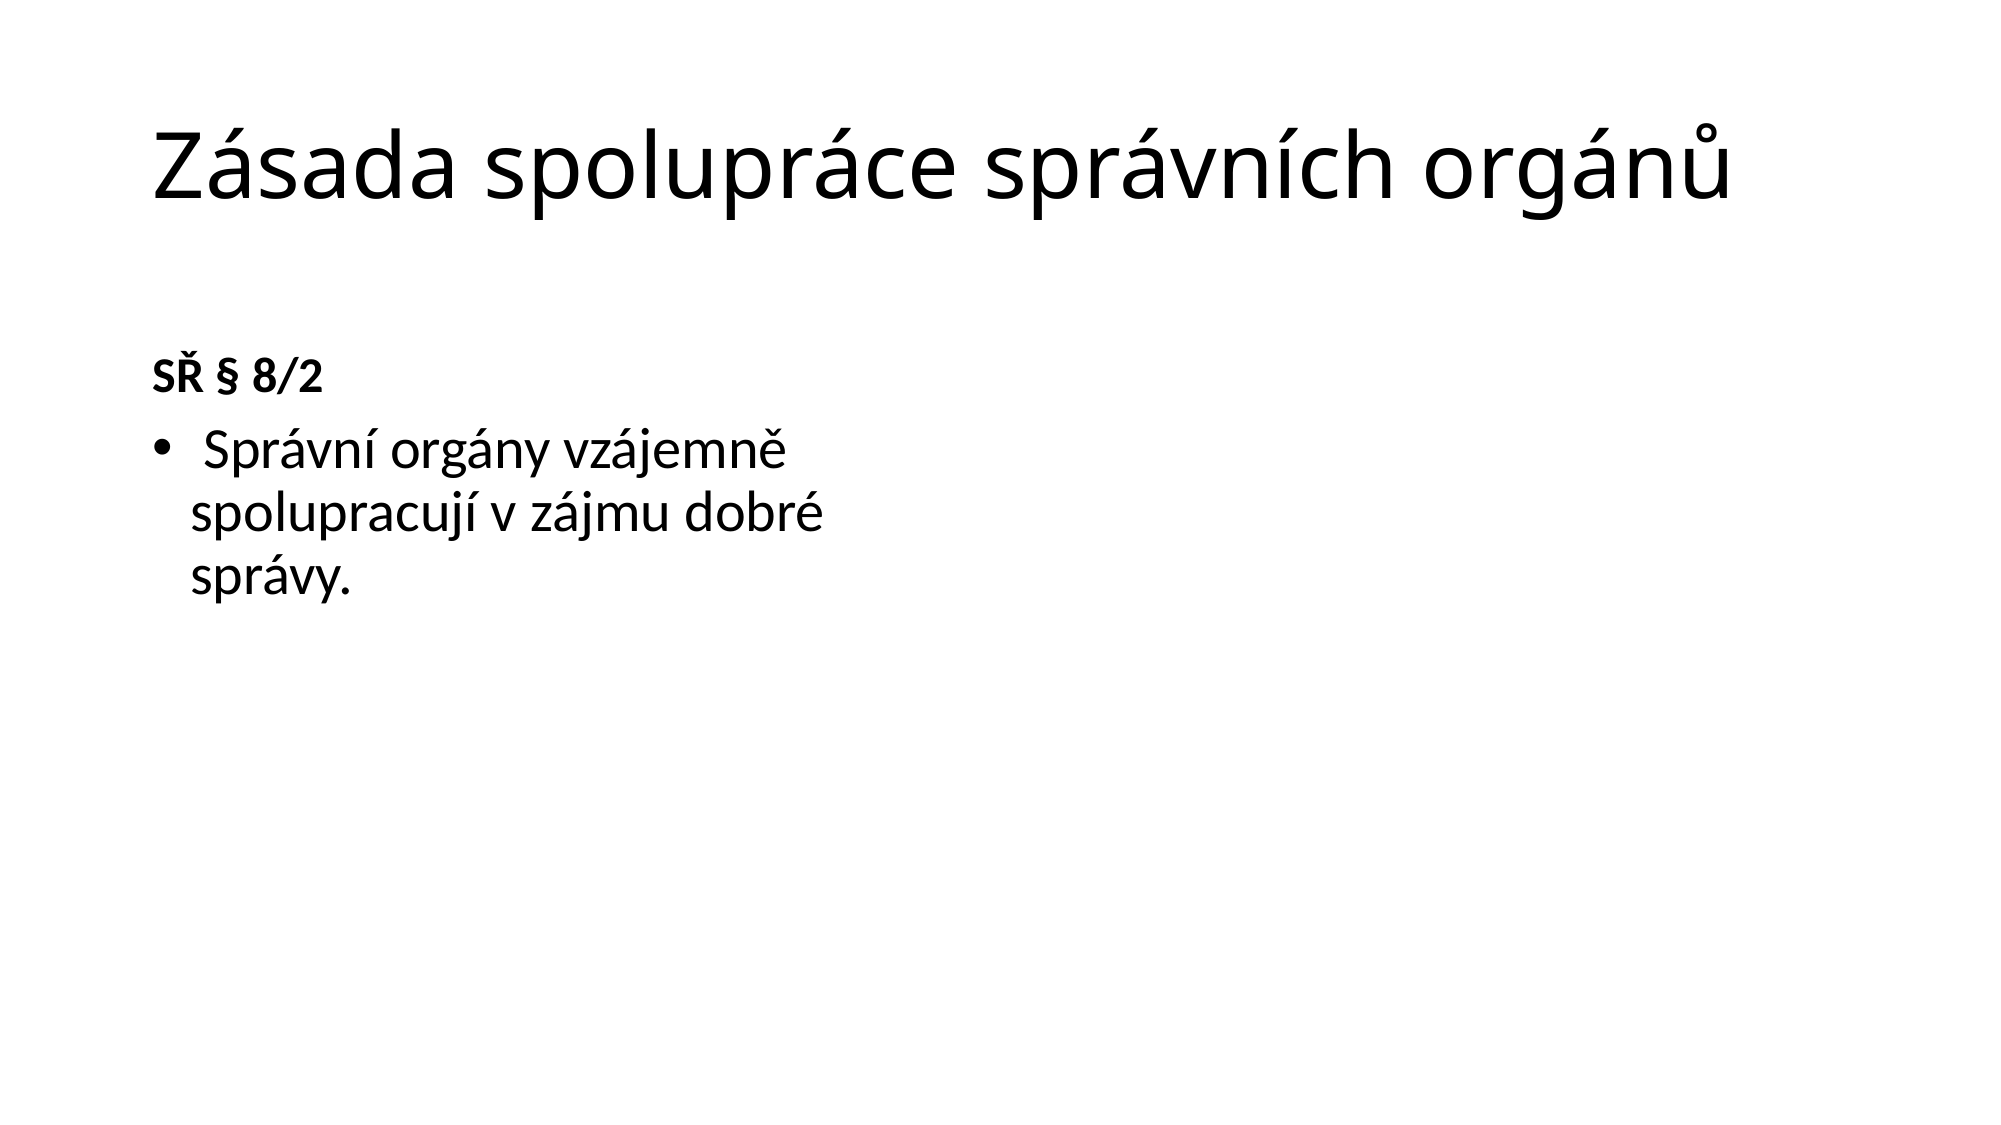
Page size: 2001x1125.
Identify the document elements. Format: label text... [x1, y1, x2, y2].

list SŘ § 8/2 [137, 275, 984, 410]
title Zásada spolupráce správních orgánů [137, 59, 1863, 278]
list Správní orgány vzájemně spolupracují v zájmu dobré správy. [137, 410, 984, 1016]
